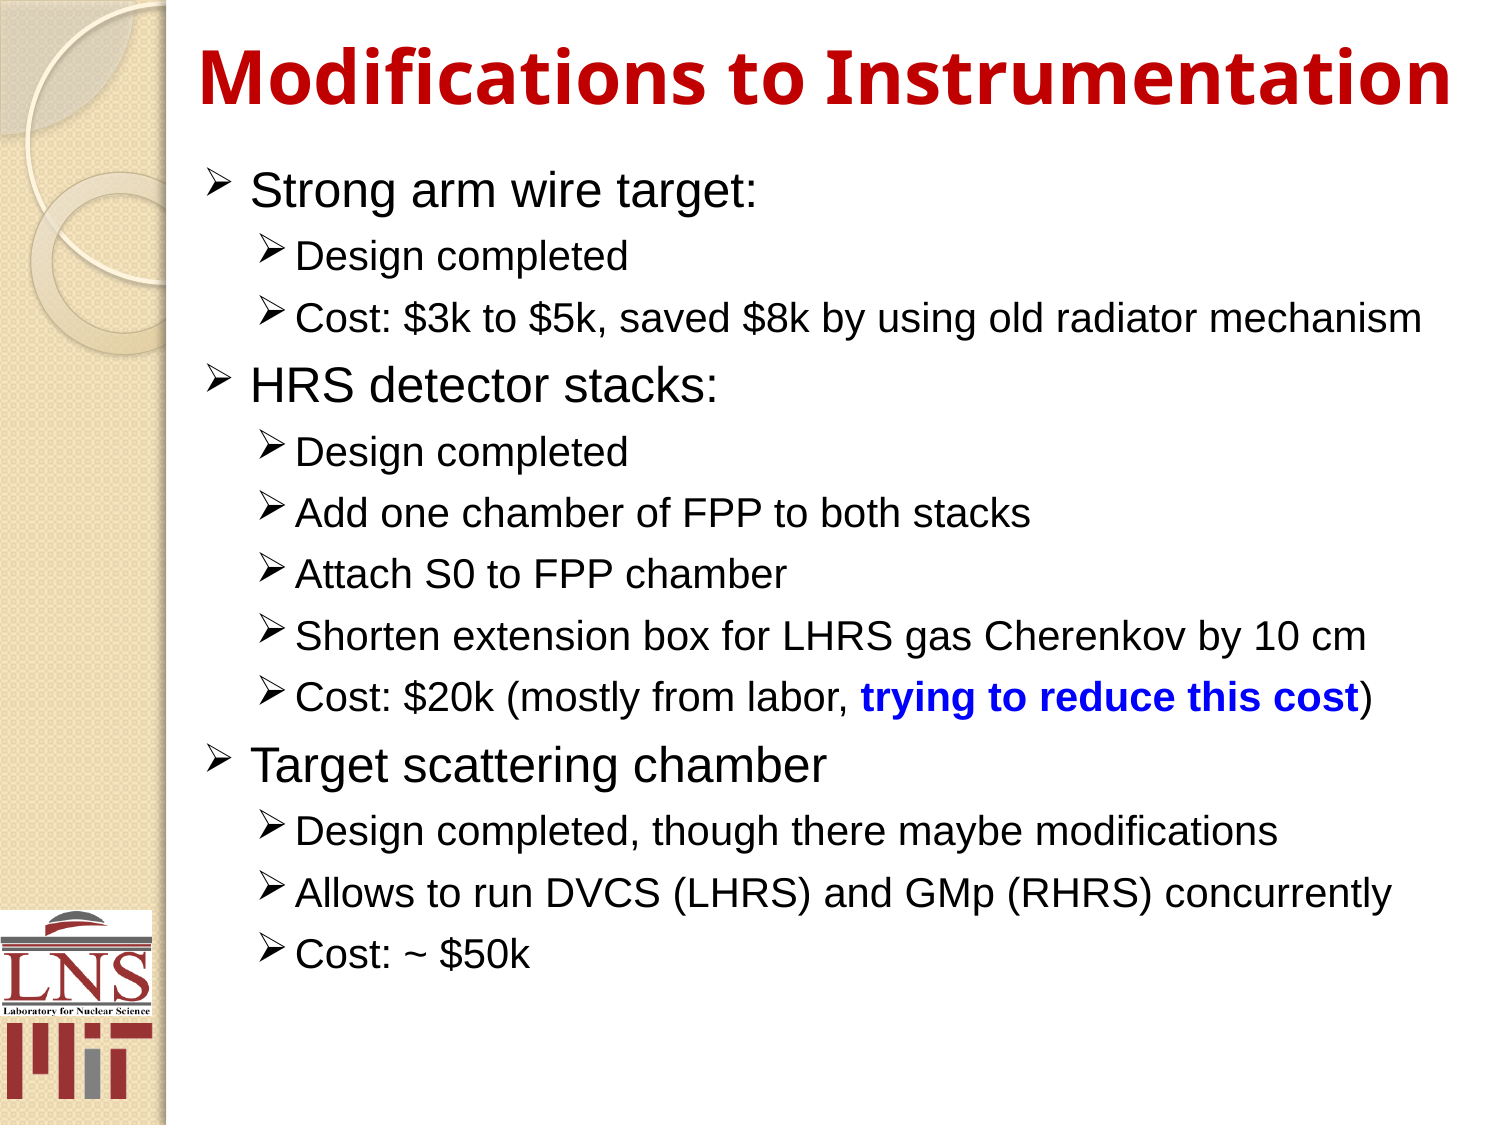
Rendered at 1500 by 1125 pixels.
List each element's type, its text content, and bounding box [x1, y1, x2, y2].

list Strong arm wire target: Design completed Cost: $3k to $5k, saved $8k by using old radiator mechanism HRS detector stacks: Design completed Add one chamber of FPP to both stacks Attach S0 to FPP chamber Shorten extension box for LHRS gas Cherenkov by 10 cm Cost: $20k (mostly from labor, trying to reduce this cost) Target scattering chamber Design completed, though there maybe modifications Allows to run DVCS (LHRS) and GMp (RHRS) concurrently Cost: ~ $50k [174, 149, 1500, 713]
picture [7, 1023, 158, 1100]
title Modifications to Instrumentation [151, 0, 1500, 150]
picture [0, 910, 152, 1016]
